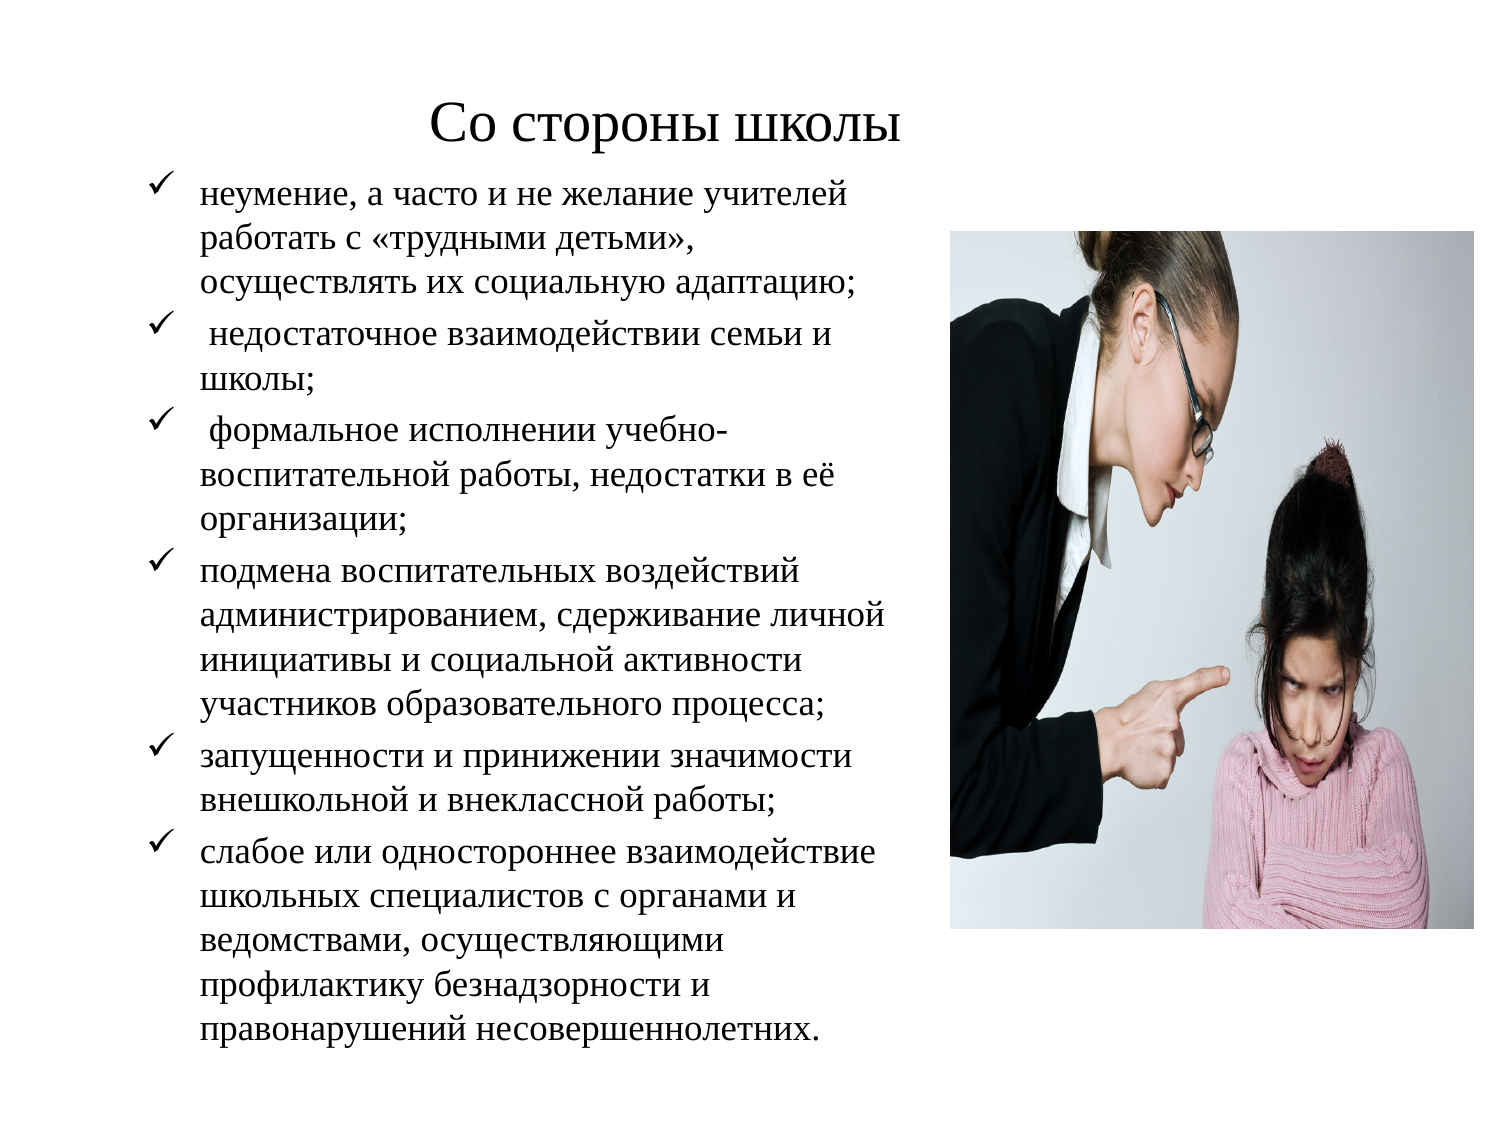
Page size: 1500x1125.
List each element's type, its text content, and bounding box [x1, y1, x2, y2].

picture [950, 231, 1474, 929]
title Со стороны школы [131, 87, 1201, 150]
list неумение, а часто и не желание учителей работать с «трудными детьми», осуществлять их социальную адаптацию; недостаточное взаимодействии семьи и школы; формальное исполнении учебно-воспитательной работы, недостатки в её организации; подмена воспитательных воздействий администрированием, сдерживание личной инициативы и социальной активности участников образовательного процесса; запущенности и принижении значимости внешкольной и внеклассной работы; слaбое или одностороннее взaимодействие школьных специалистов с органами и ведомствами, осуществляющими профилактику безнадзорности и прaвонaрушений несовершеннолетних. [131, 160, 928, 1071]
